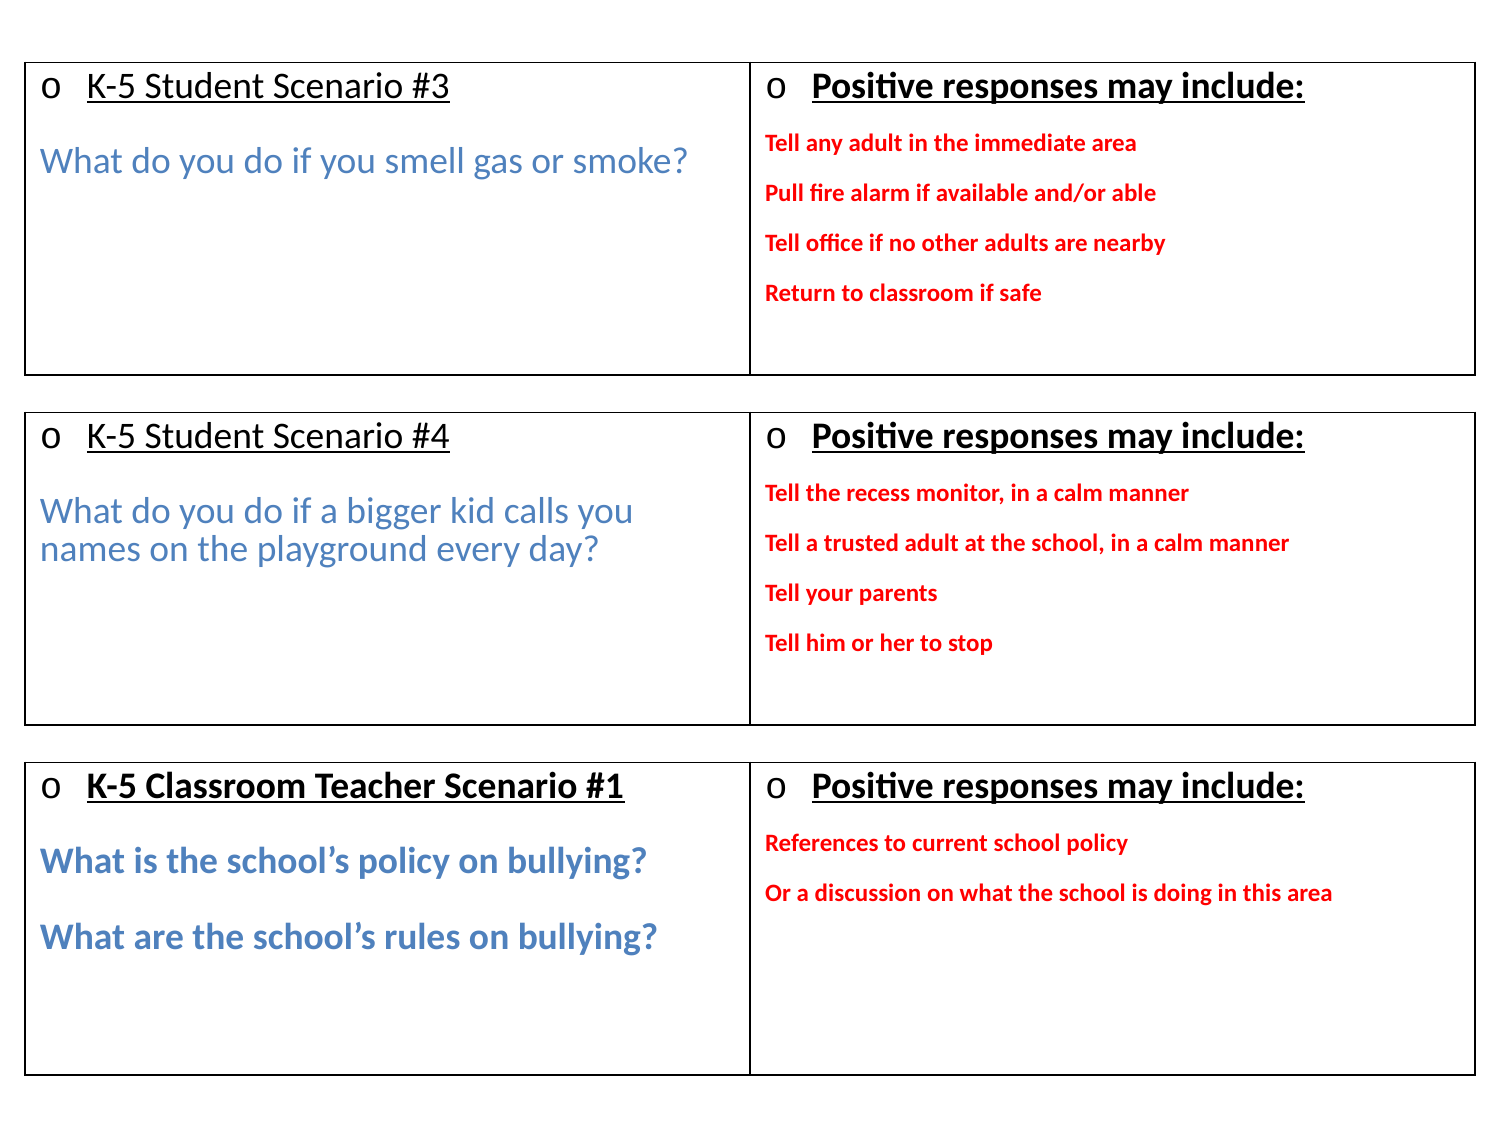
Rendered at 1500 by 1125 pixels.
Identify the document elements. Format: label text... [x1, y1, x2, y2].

table_header Positive responses may include: References to current school policy Or a discussion on what the school is doing in this area [751, 763, 1474, 1074]
table_header K-5 Student Scenario #3 What do you do if you smell gas or smoke? [26, 63, 749, 374]
table_header K-5 Student Scenario #4 What do you do if a bigger kid calls you names on the playground every day? [26, 413, 749, 724]
table_header Positive responses may include: Tell any adult in the immediate area Pull fire alarm if available and/or able Tell office if no other adults are nearby Return to classroom if safe [751, 63, 1474, 374]
table_header Positive responses may include: Tell the recess monitor, in a calm manner Tell a trusted adult at the school, in a calm manner Tell your parents Tell him or her to stop [751, 413, 1474, 724]
table_header K-5 Classroom Teacher Scenario #1 What is the school’s policy on bullying? What are the school’s rules on bullying? [26, 763, 749, 1074]
